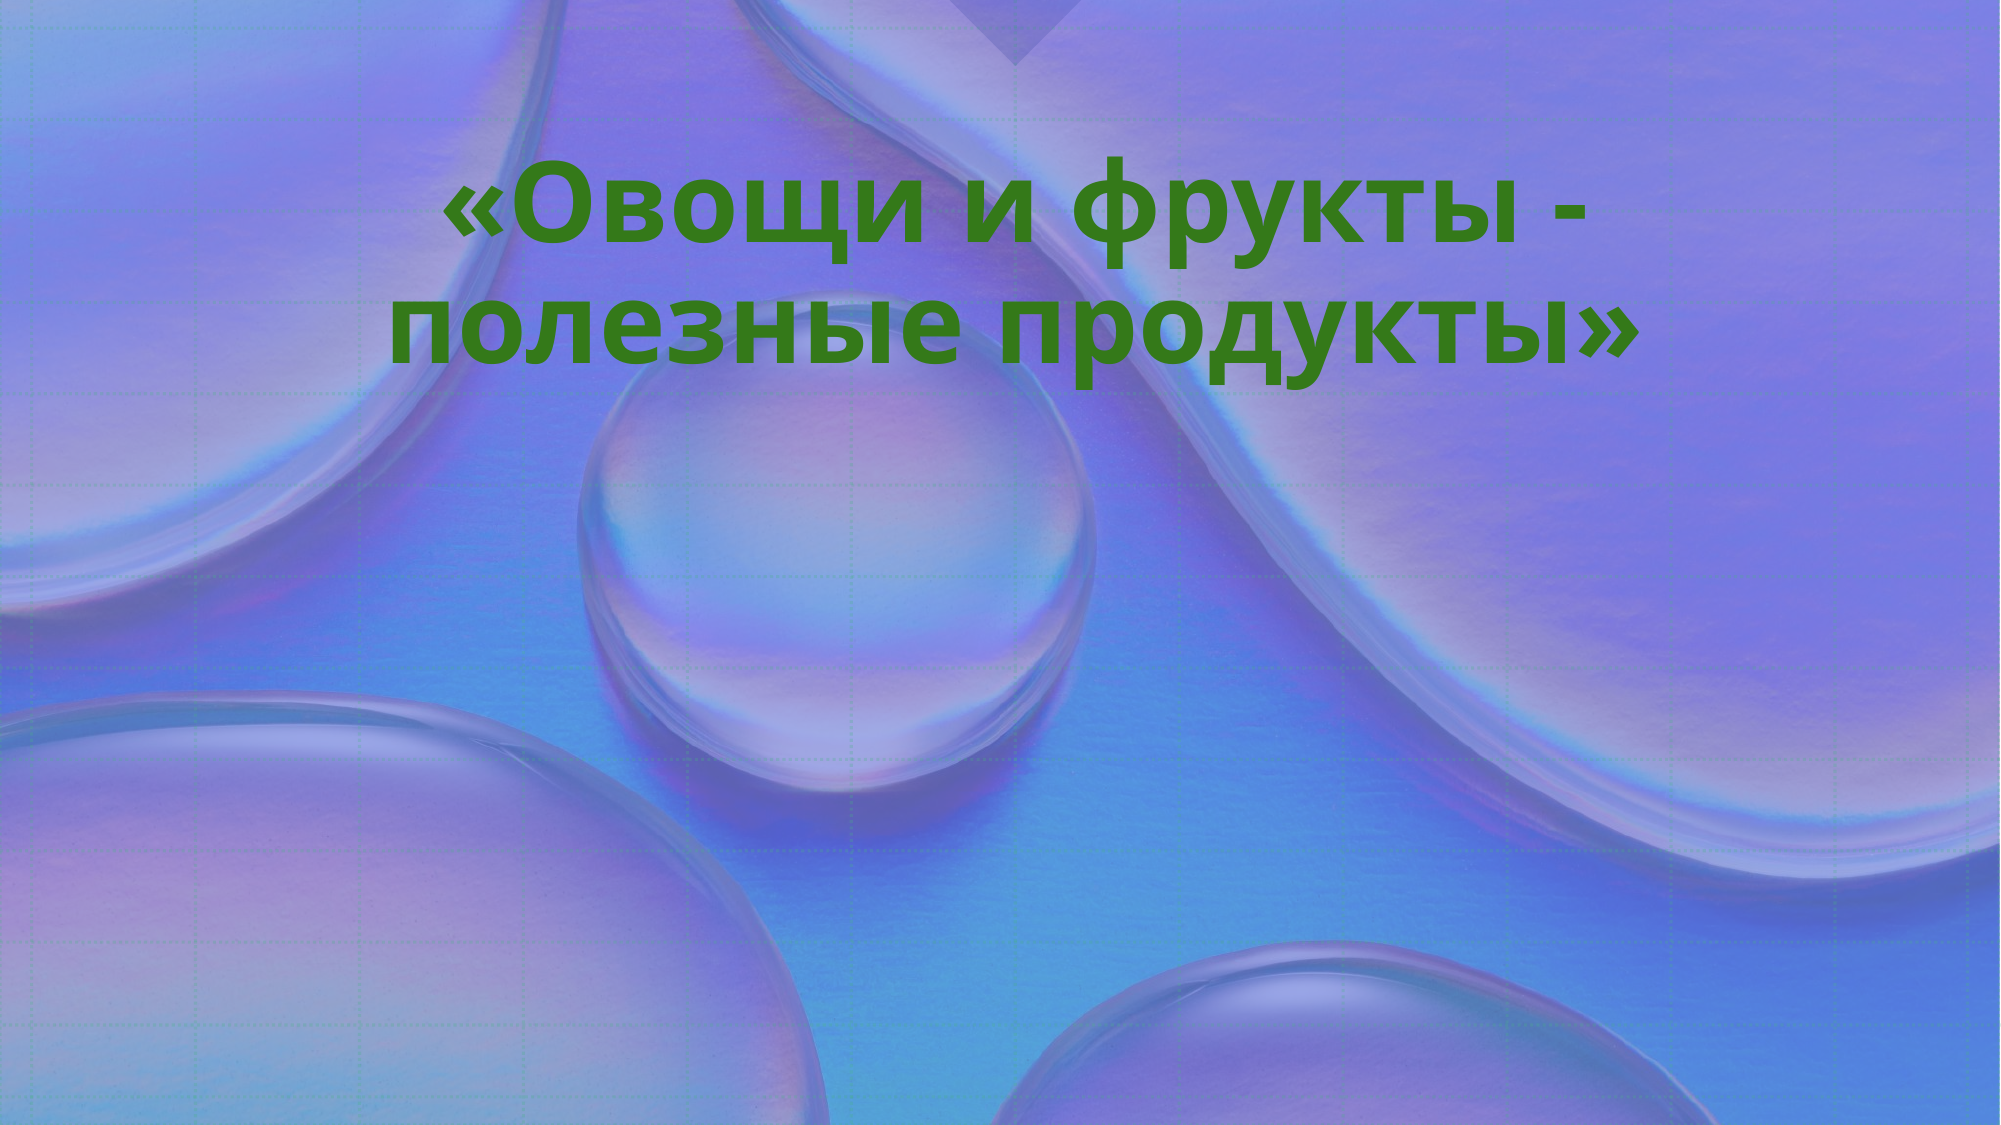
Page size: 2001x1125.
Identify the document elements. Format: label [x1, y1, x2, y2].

text_box [0, 0, 2000, 1125]
